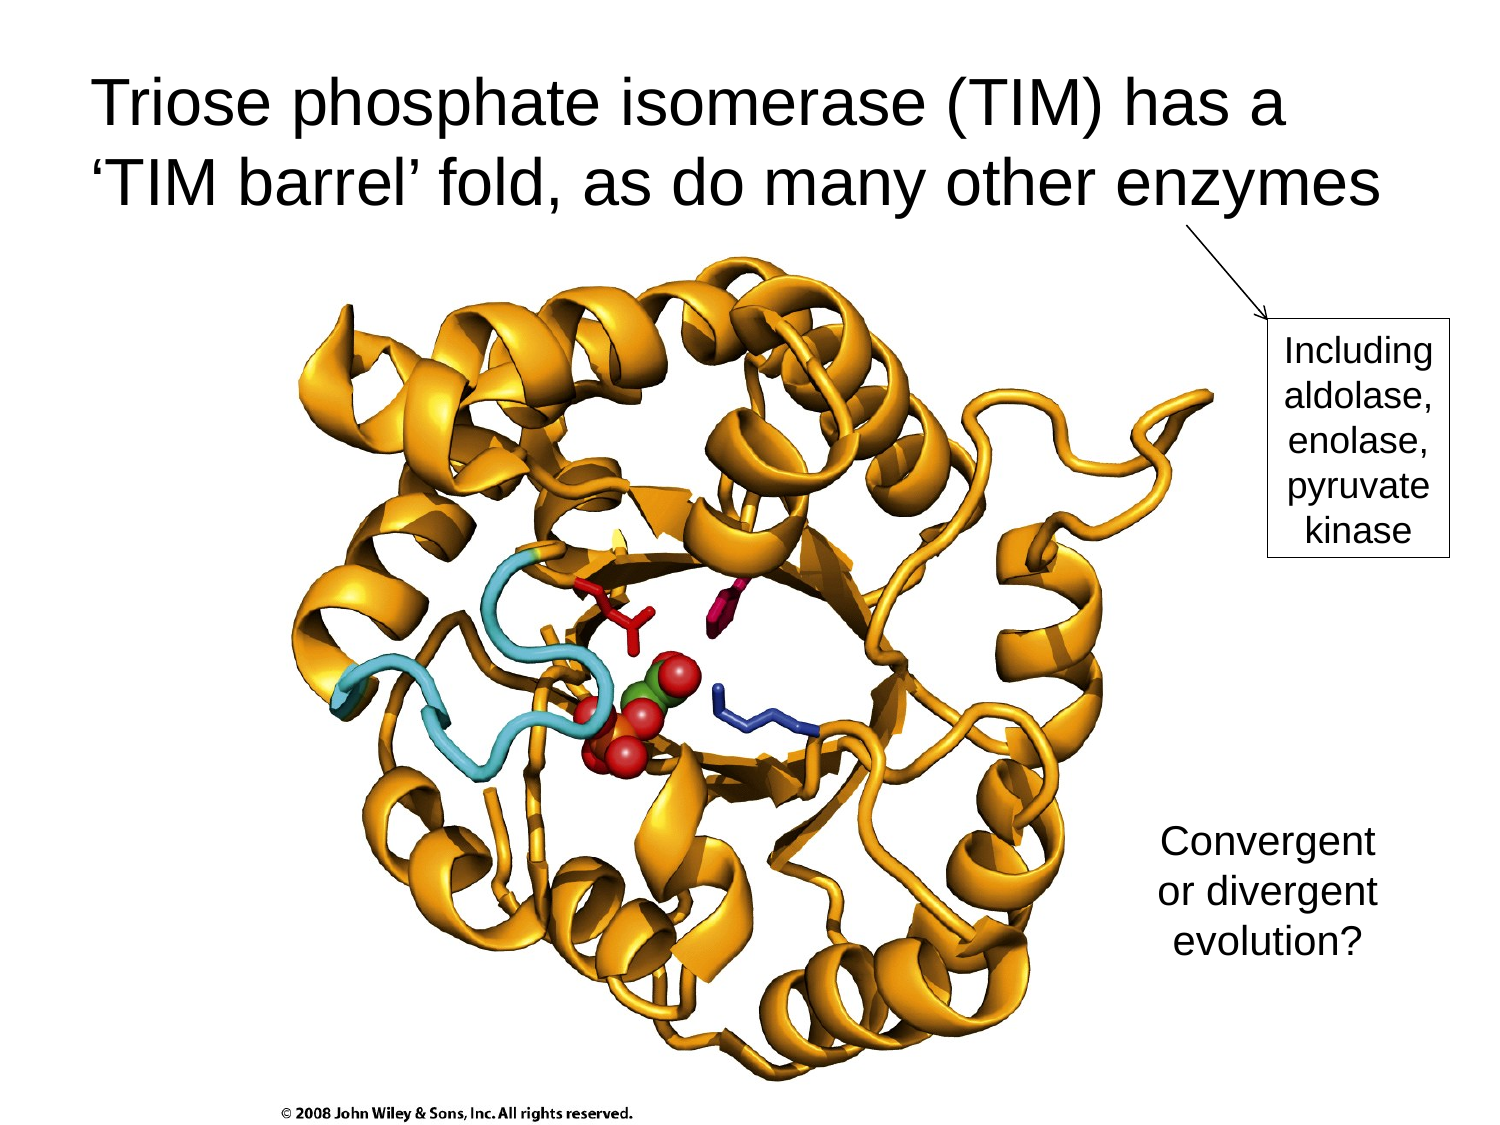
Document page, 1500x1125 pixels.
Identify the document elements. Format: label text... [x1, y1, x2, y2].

text_box Convergent or divergent evolution? [1232, 806, 1409, 972]
picture [272, 242, 1228, 1125]
title Triose phosphate isomerase (TIM) has a ‘TIM barrel’ fold, as do many other enzymes [75, 45, 1425, 233]
text_box Including aldolase, enolase, pyruvate kinase [1267, 318, 1450, 558]
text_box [1186, 224, 1269, 321]
